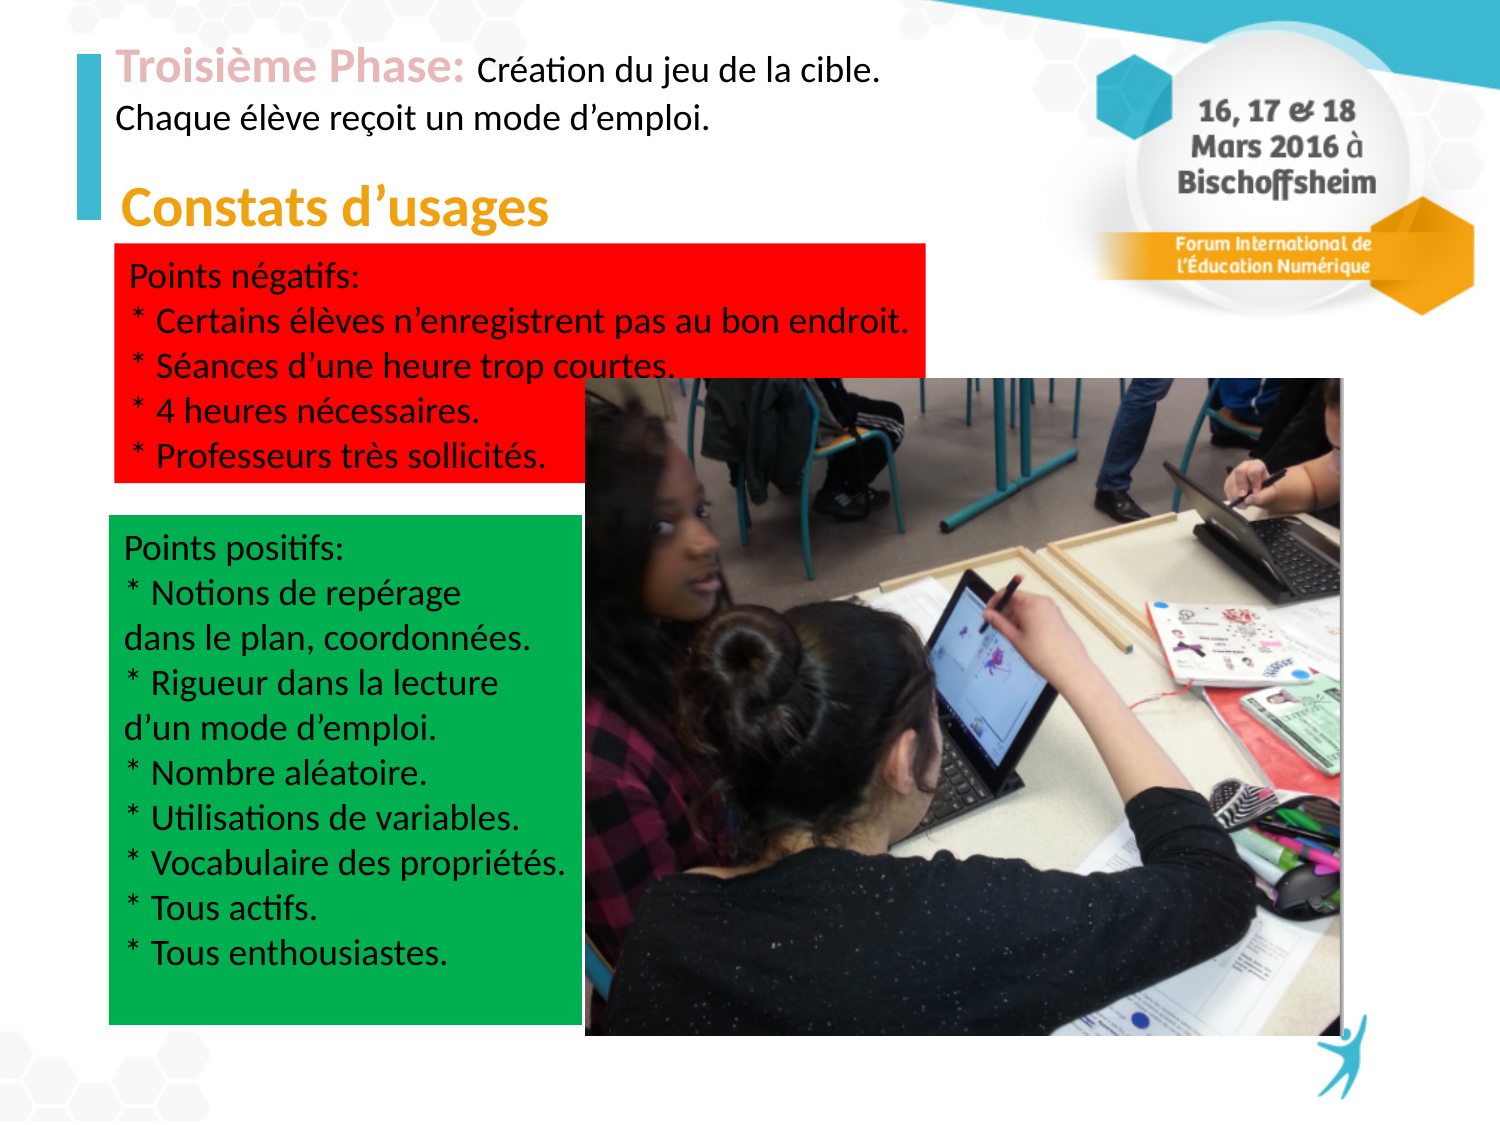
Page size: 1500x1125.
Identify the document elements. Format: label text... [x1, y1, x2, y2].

text_box Troisième Phase: Création du jeu de la cible. Chaque élève reçoit un mode d’emploi. [100, 25, 906, 145]
picture [0, 0, 1500, 1121]
text_box Points négatifs: * Certains élèves n’enregistrent pas au bon endroit. * Séances d’une heure trop courtes. * 4 heures nécessaires. * Professeurs très sollicités. [114, 243, 926, 484]
text_box Points positifs: * Notions de repérage dans le plan, coordonnées. * Rigueur dans la lecture d’un mode d’emploi. * Nombre aléatoire. * Utilisations de variables. * Vocabulaire des propriétés. * Tous actifs. * Tous enthousiastes. [108, 515, 580, 1025]
text_box Constats d’usages [106, 160, 946, 279]
